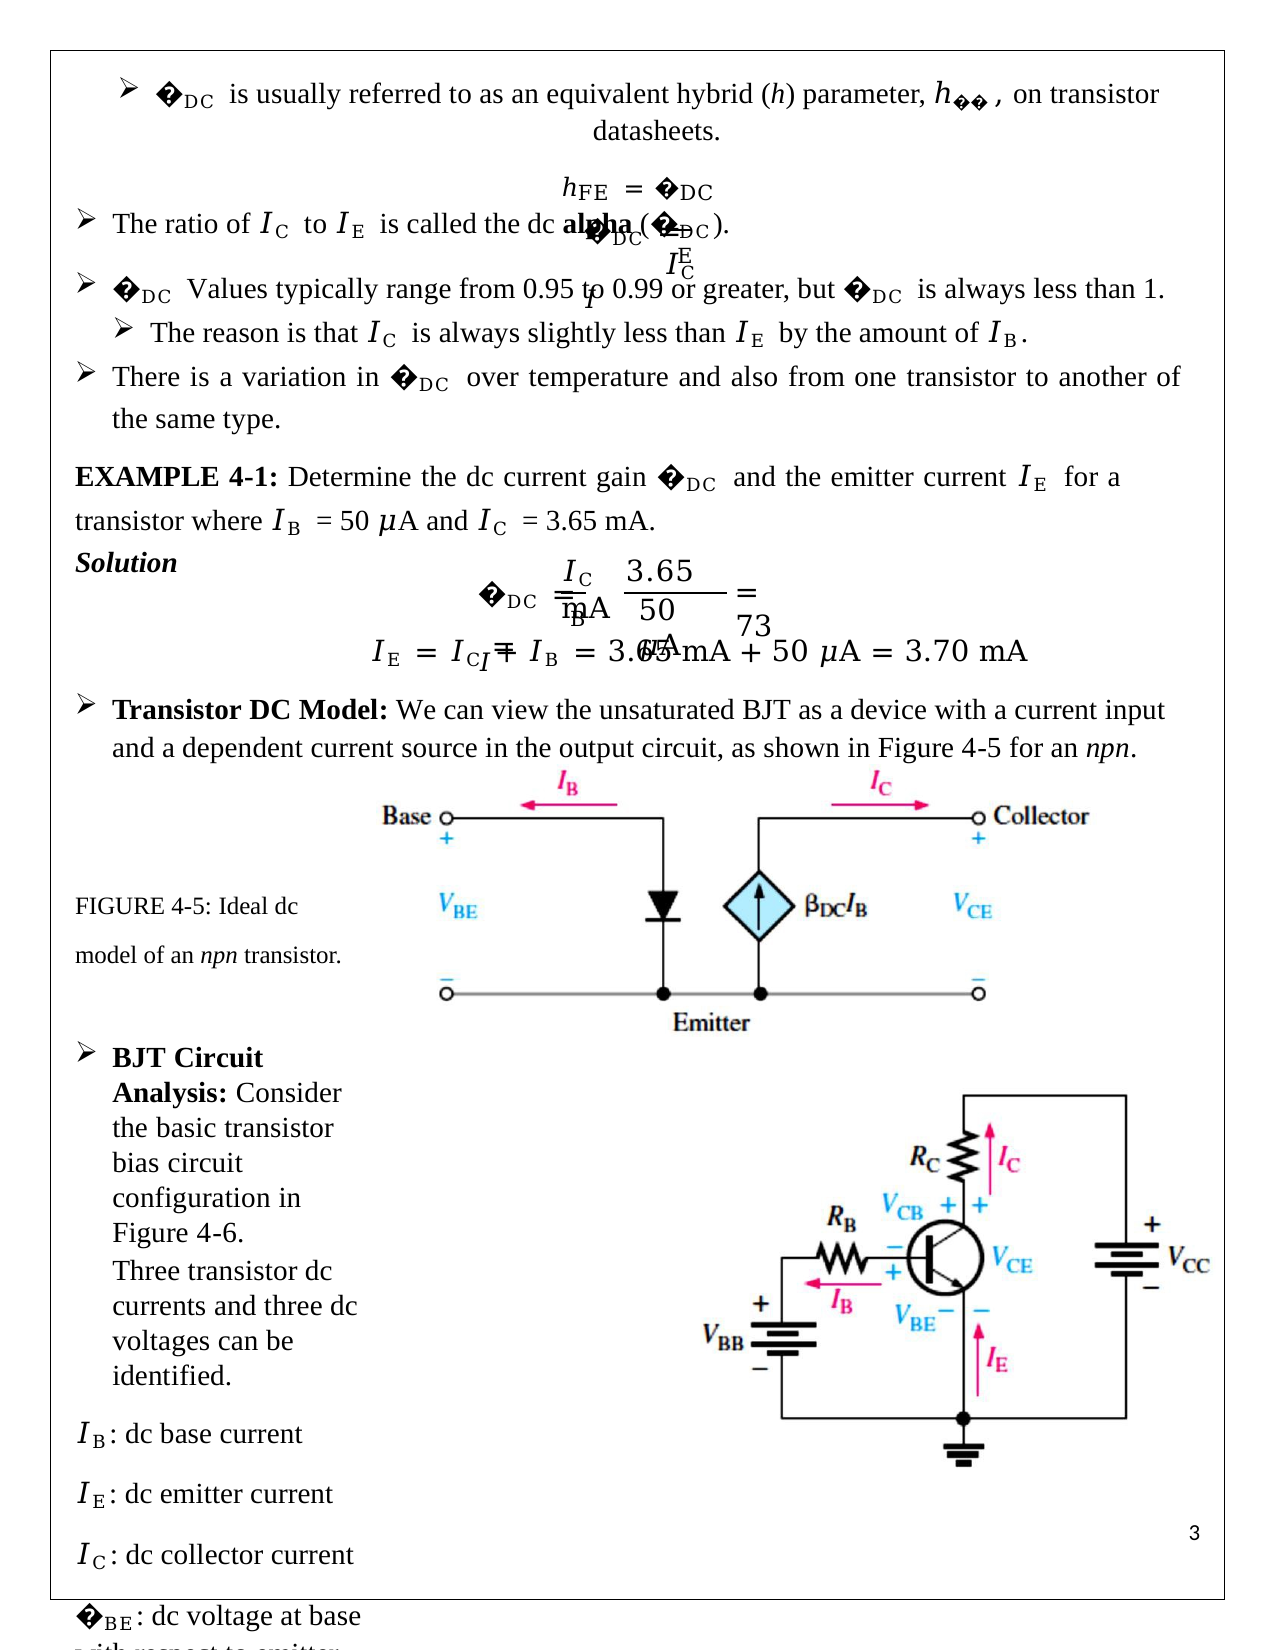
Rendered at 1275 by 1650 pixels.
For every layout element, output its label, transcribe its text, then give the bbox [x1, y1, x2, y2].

text_box FIGURE 4-5: Ideal dc model of an npn transistor. BJT Circuit Analysis: Consider the basic transistor bias circuit configuration in Figure 4-6. Three transistor dc currents and three dc voltages can be identified. 𝐼B: dc base current 𝐼E: dc emitter current 𝐼C: dc collector current �BE: dc voltage at base with respect to emitter �CB: dc voltage at collector with respect to base �CE: dc voltage at collector with respect to emitter FIGURE 4-6: Transistor currents and voltages. [72, 870, 1203, 1501]
text_box 𝐼E = 𝐼C + 𝐼B = 3.65 mA + 50 𝜇A = 3.70 mA Transistor DC Model: We can view the unsaturated BJT as a device with a current input and a dependent current source in the output circuit, as shown in Figure 4-5 for an npn. [72, 630, 1202, 761]
text_box �DC is usually referred to as an equivalent hybrid (h) parameter, ℎ�� , on transistor datasheets. ℎFE = �DC The ratio of 𝐼C to 𝐼E is called the dc alpha (�DC). 𝐼C [72, 71, 1202, 229]
slide_number 1 [1172, 1517, 1205, 1549]
text_box 𝐼C 3.65 mA [559, 549, 730, 592]
text_box 50 𝜇A [636, 594, 715, 629]
text_box �DC = 𝐼= [475, 572, 619, 629]
text_box = 73 [733, 572, 800, 609]
text_box �DC Values typically range from 0.95 to 0.99 or greater, but �DC is always less than 1. The reason is that 𝐼C is always slightly less than 𝐼E by the amount of 𝐼B. There is a variation in �DC over temperature and also from one transistor to another of the same type. EXAMPLE 4-1: Determine the dc current gain �DC and the emitter current 𝐼E for a transistor where 𝐼B = 50 𝜇A and 𝐼C = 3.65 mA. Solution [72, 267, 1203, 557]
text_box �DC = 𝐼 [581, 209, 682, 266]
text_box [376, 764, 1097, 1037]
text_box [1203, 1088, 1216, 1473]
text_box E [675, 243, 693, 267]
